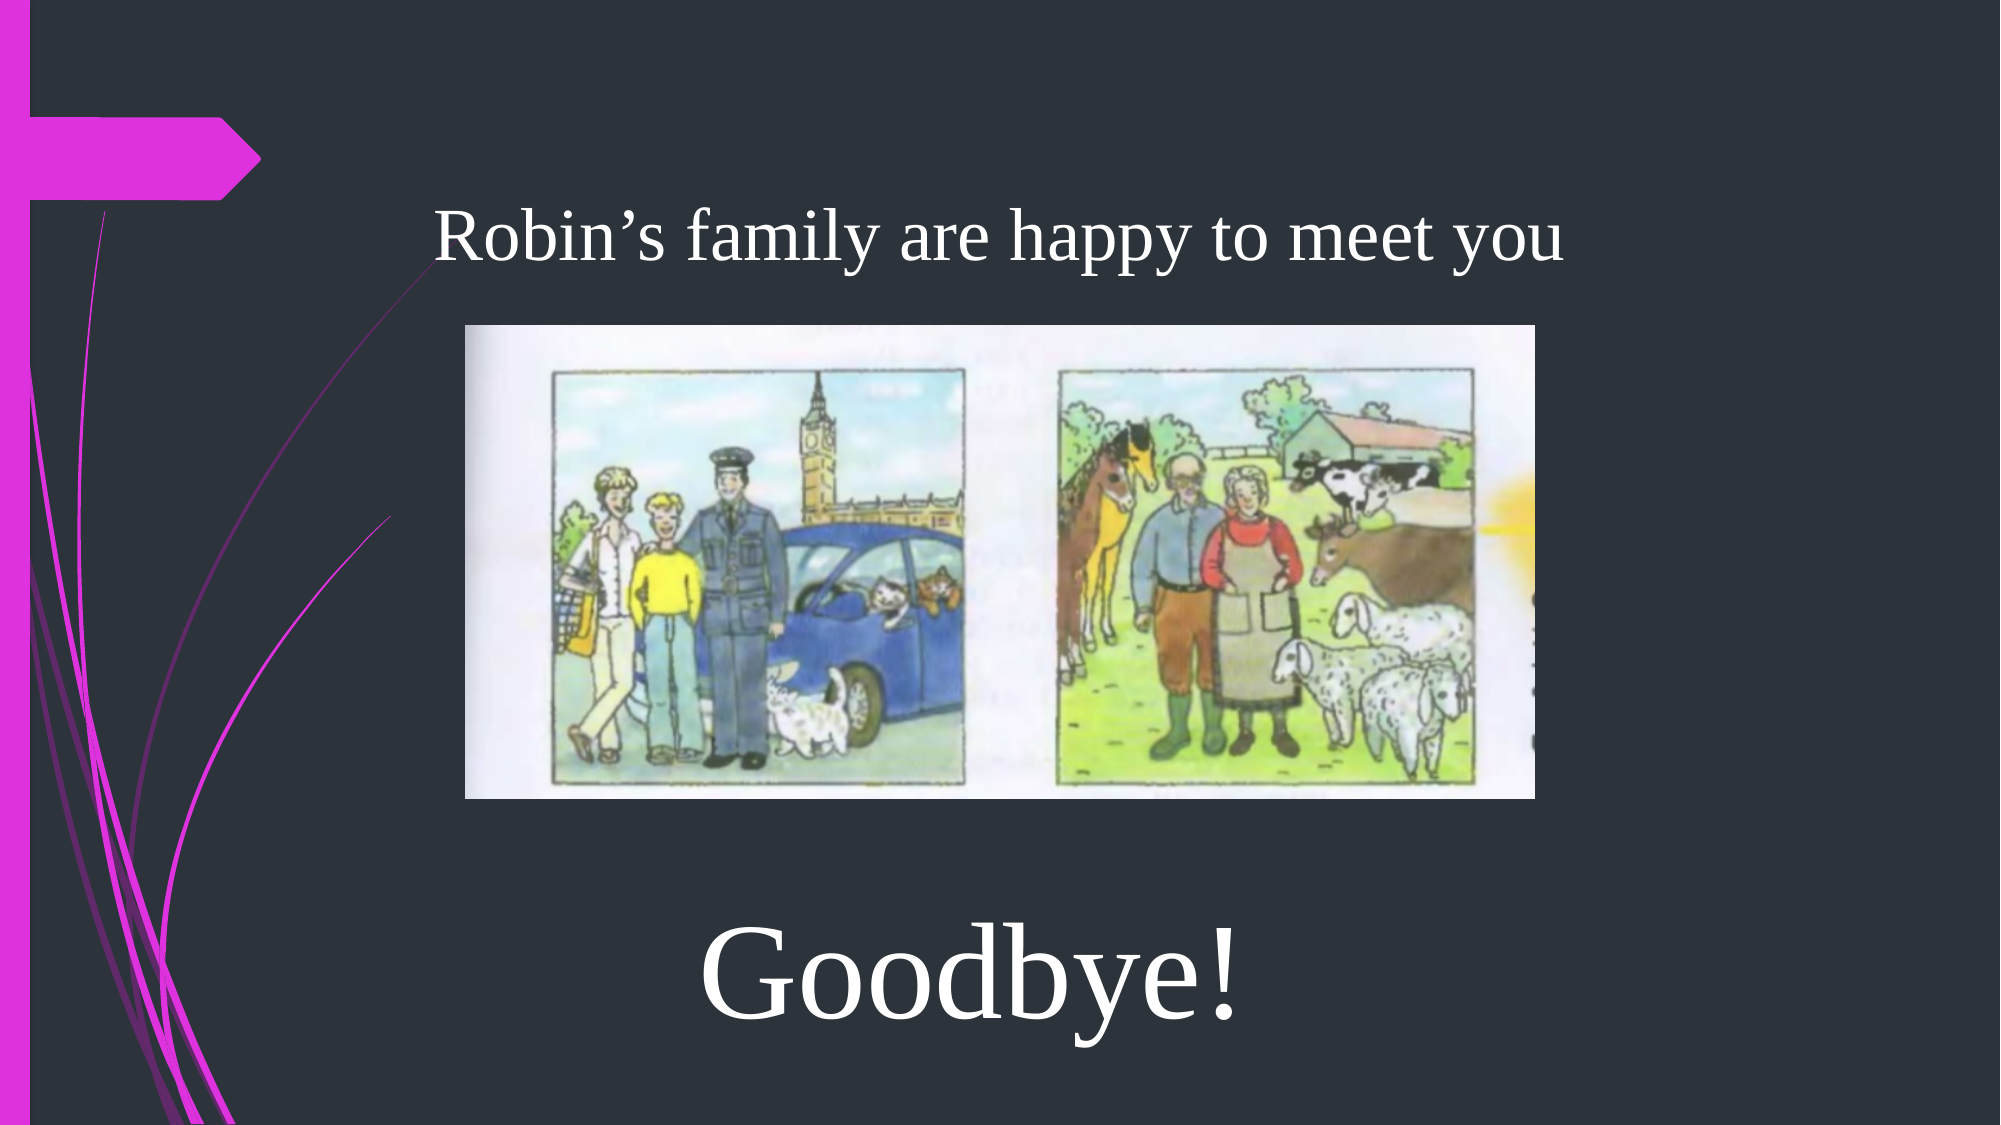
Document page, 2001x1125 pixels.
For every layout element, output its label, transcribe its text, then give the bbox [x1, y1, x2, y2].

text_box Goodbye! [683, 873, 1263, 1053]
picture [464, 325, 1536, 800]
text_box Robin’s family are happy to meet you [418, 177, 1581, 283]
